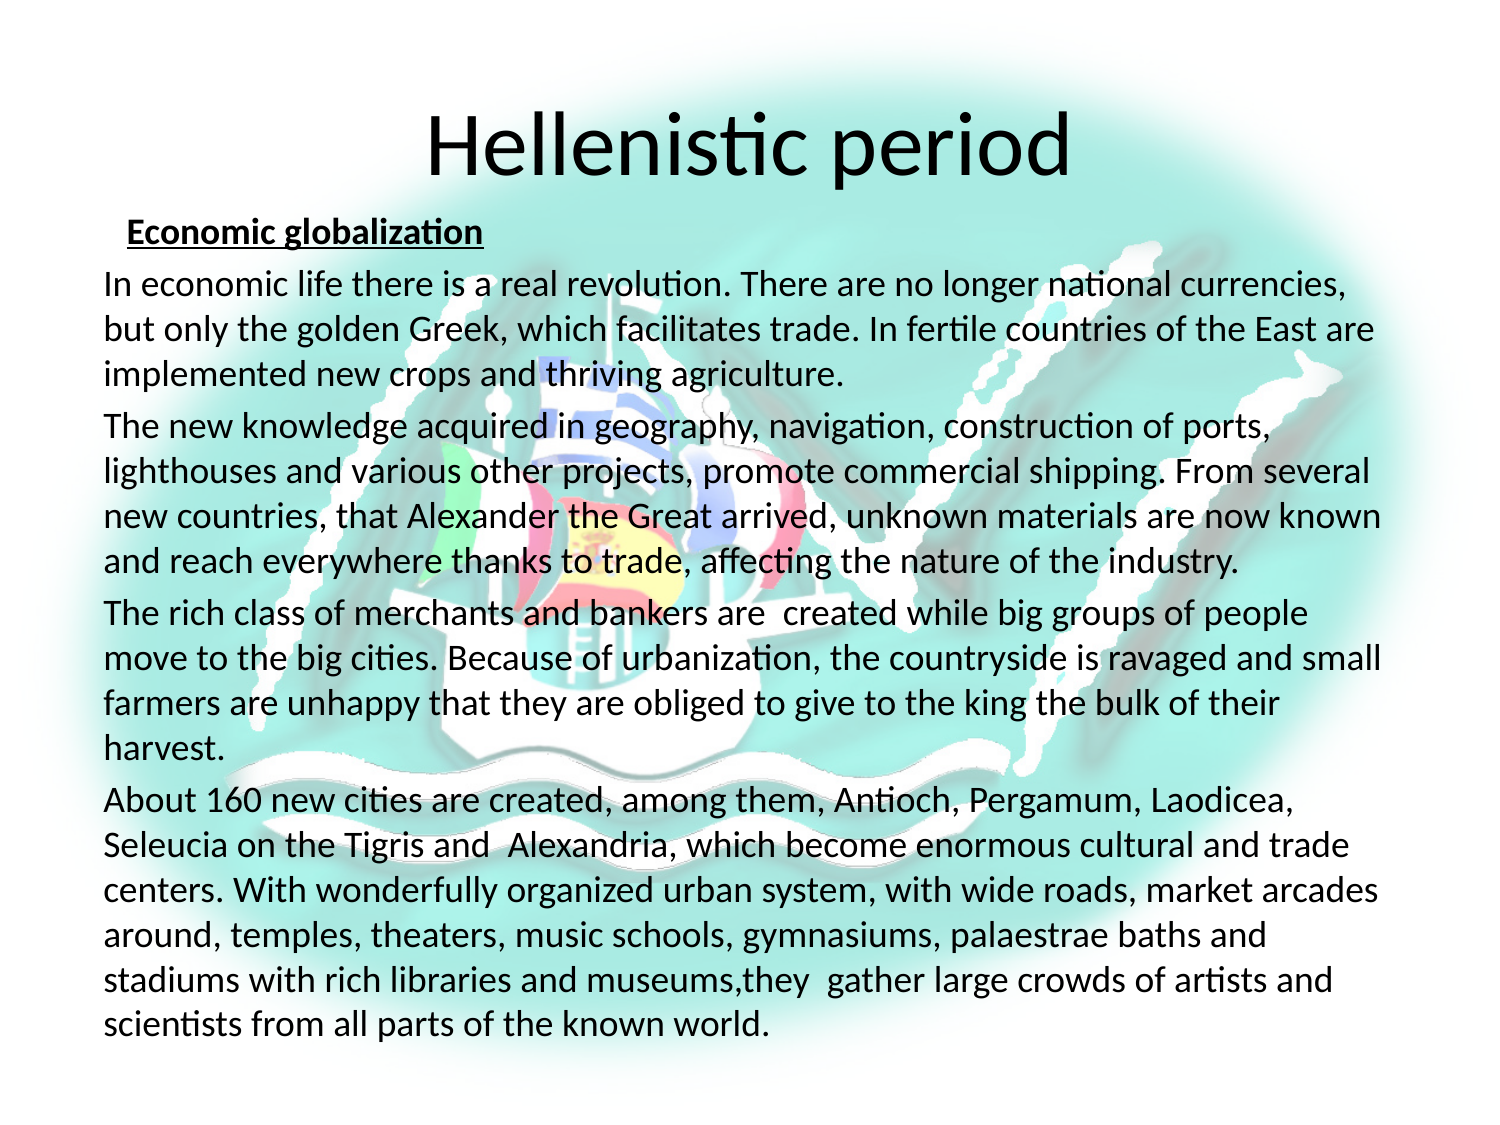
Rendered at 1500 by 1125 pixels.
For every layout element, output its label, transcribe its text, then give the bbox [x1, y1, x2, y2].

title Hellenistic period [75, 45, 1425, 233]
list Economic globalization In economic life there is a real revolution. There are no longer national currencies, but only the golden Greek, which facilitates trade. In fertile countries of the East are implemented new crops and thriving agriculture. The new knowledge acquired in geography, navigation, construction of ports, lighthouses and various other projects, promote commercial shipping. From several new countries, that Alexander the Great arrived, unknown materials are now known and reach everywhere thanks to trade, affecting the nature of the industry. The rich class of merchants and bankers are created while big groups of people move to the big cities. Because of urbanization, the countryside is ravaged and small farmers are unhappy that they are obliged to give to the king the bulk of their harvest. About 160 new cities are created, among them, Antioch, Pergamum, Laodicea, Seleucia on the Tigris and Alexandria, which become enormous cultural and trade centers. With wonderfully organized urban system, with wide roads, market arcades around, temples, theaters, music schools, gymnasiums, palaestrae baths and stadiums with rich libraries and museums,they gather large crowds of artists and scientists from all parts of the known world. [35, 199, 1407, 1090]
